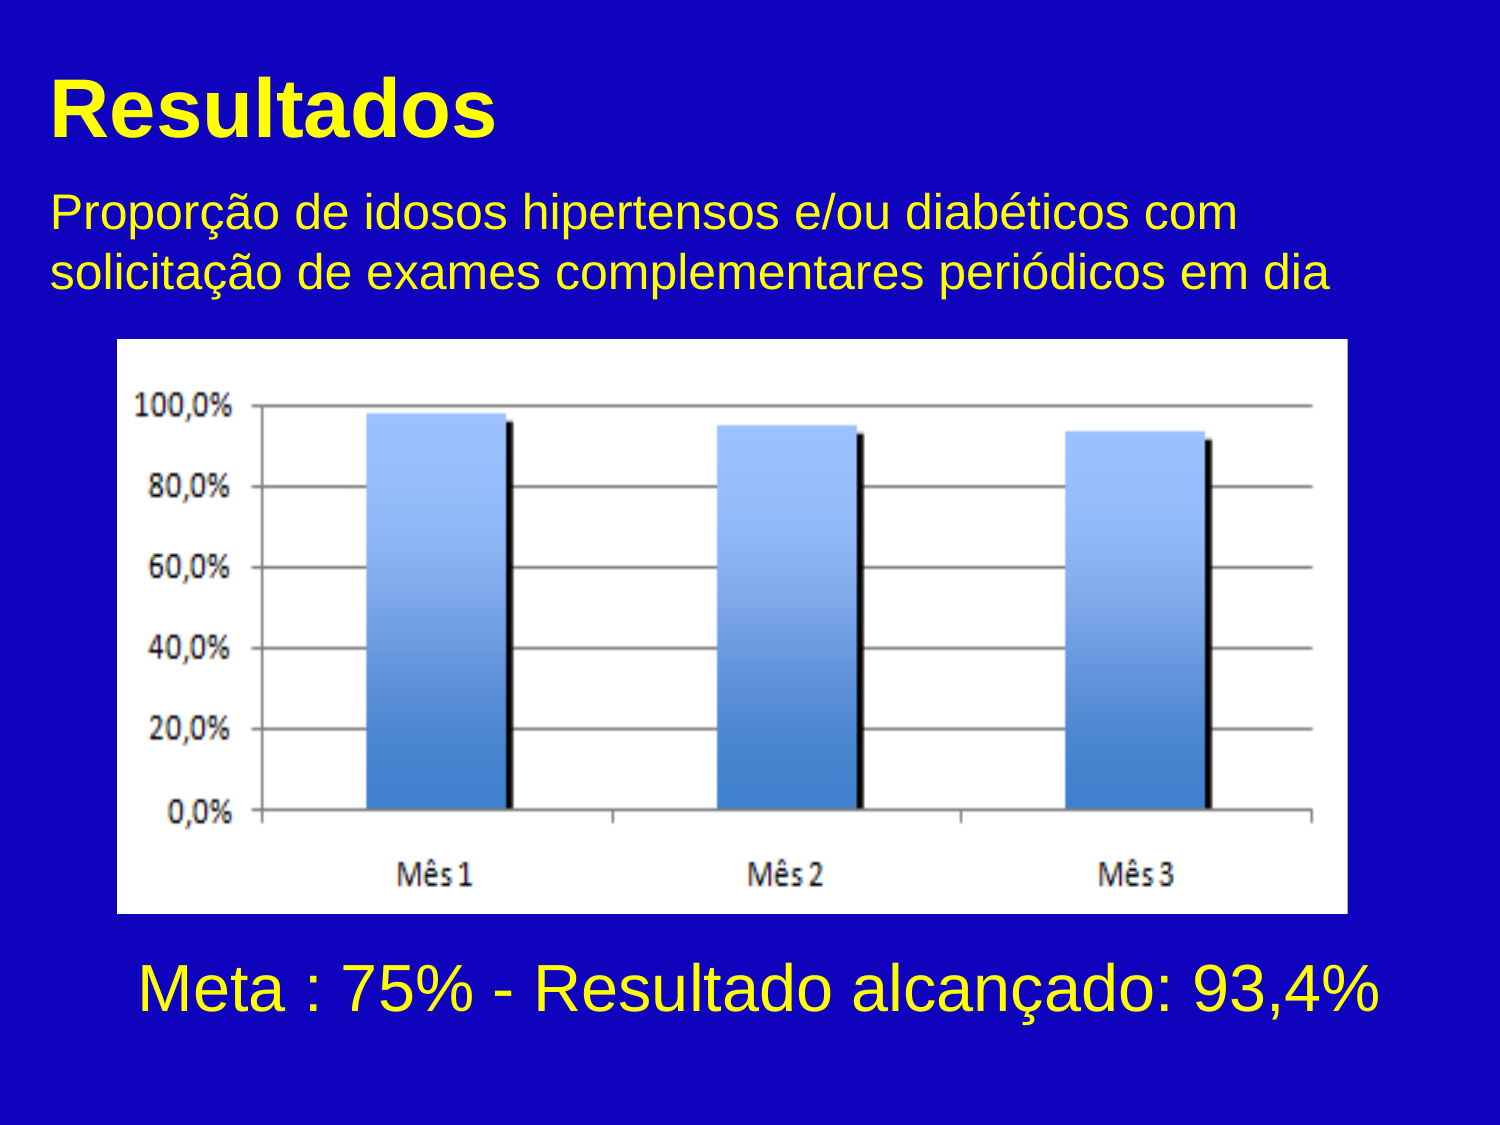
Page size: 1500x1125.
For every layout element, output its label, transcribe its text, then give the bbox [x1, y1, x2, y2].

picture [116, 339, 1348, 915]
text_box Meta : 75% - Resultado alcançado: 93,4% [123, 937, 1397, 1033]
text_box Resultados Proporção de idosos hipertensos e/ou diabéticos com solicitação de exames complementares periódicos em dia [35, 46, 1465, 327]
